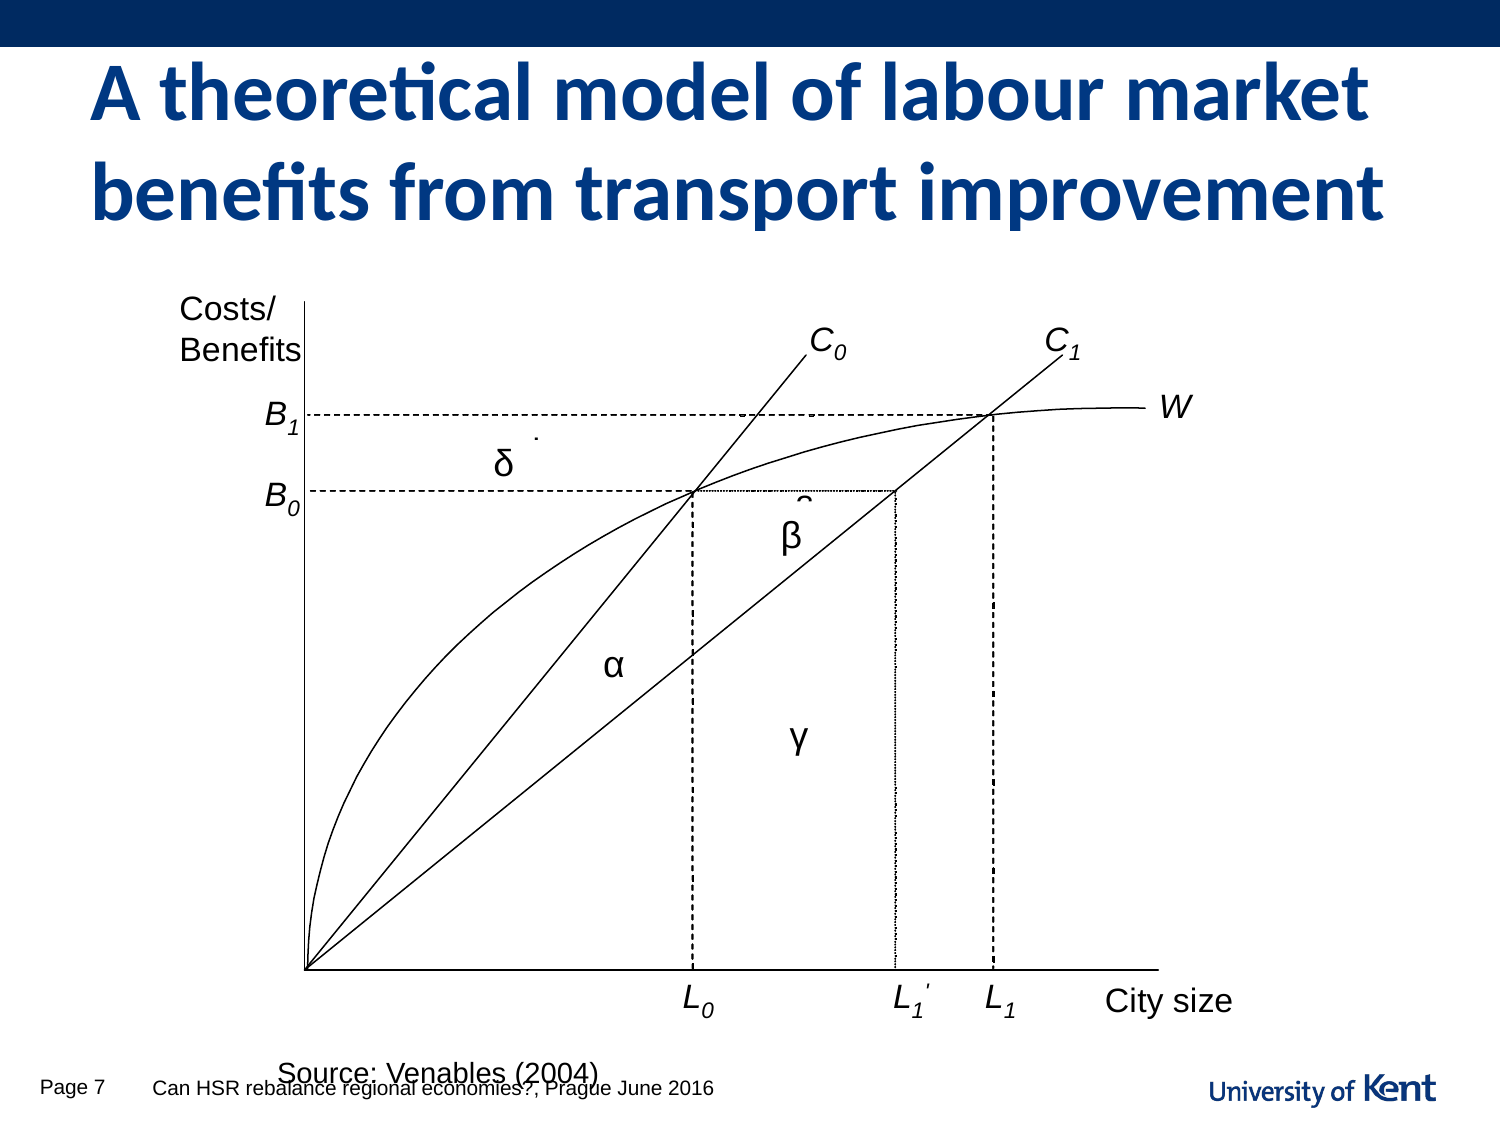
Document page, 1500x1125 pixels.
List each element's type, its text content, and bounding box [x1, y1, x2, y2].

picture [1210, 1074, 1436, 1108]
footer Can HSR rebalance regional economies?, Prague June 2016 [137, 1067, 1132, 1112]
title A theoretical model of labour market benefits from transport improvement [75, 90, 1436, 185]
text_box Source: Venables (2004) [262, 1040, 625, 1067]
slide_number Page 7 [24, 1064, 136, 1109]
picture [170, 231, 1365, 1032]
